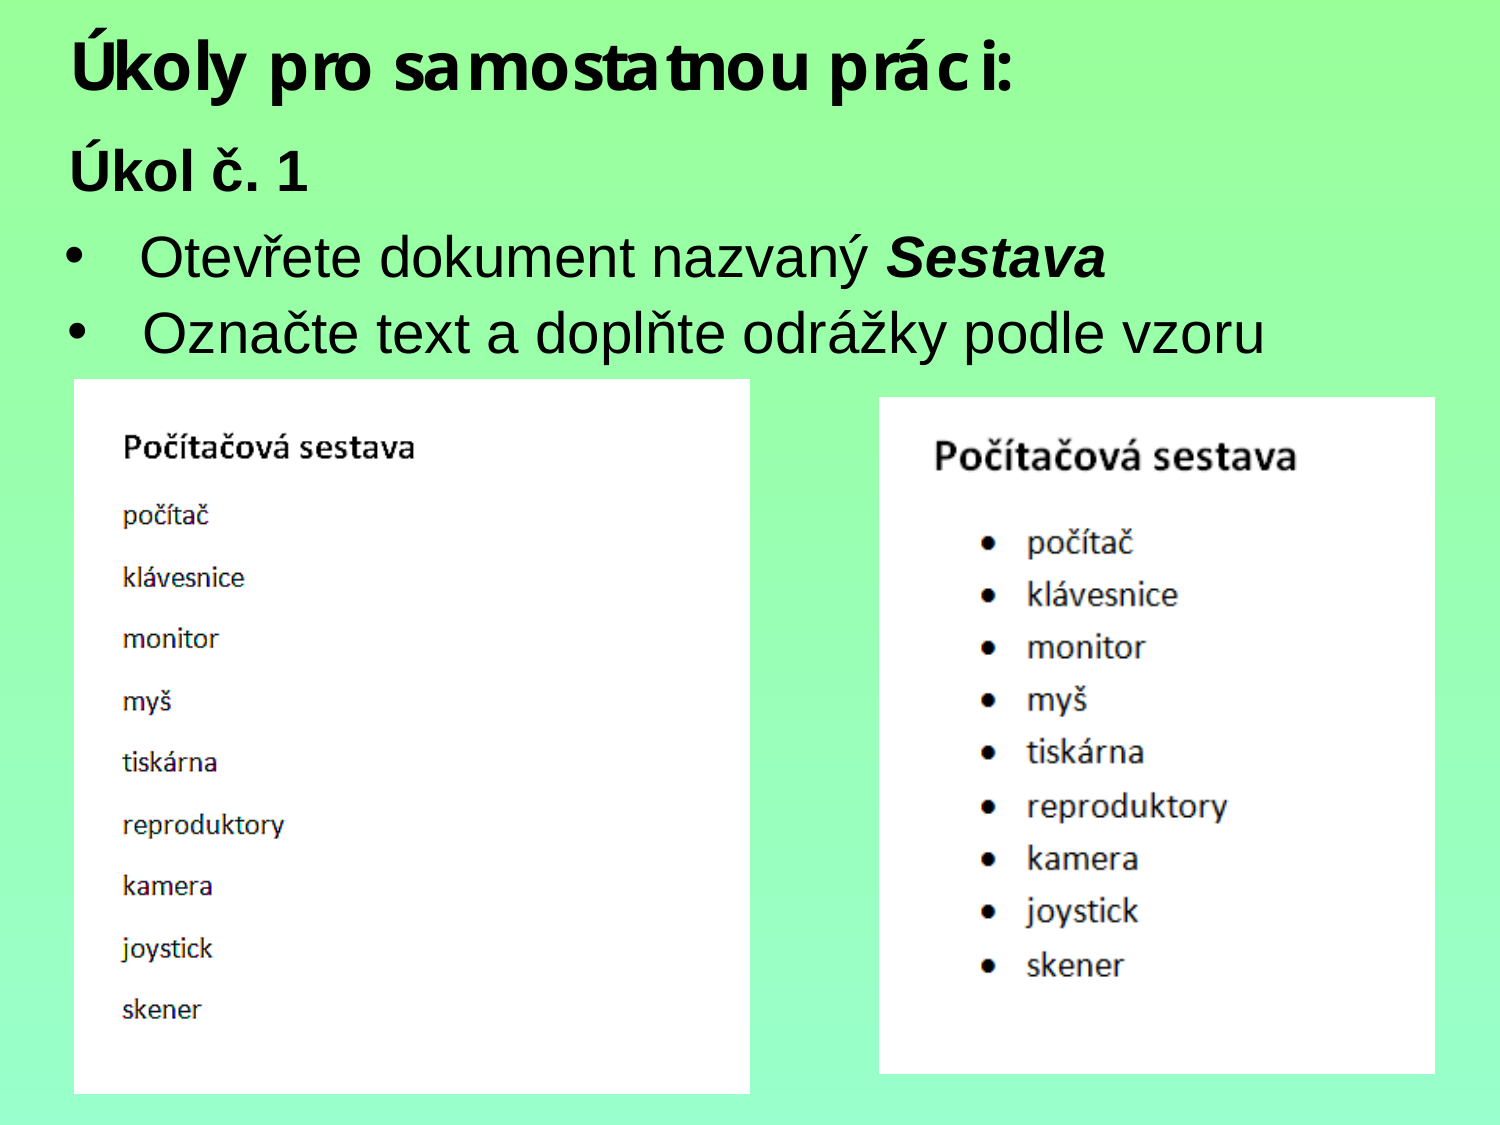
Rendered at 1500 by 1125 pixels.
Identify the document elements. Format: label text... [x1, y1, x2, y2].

text_box Označte text a doplňte odrážky podle vzoru [53, 287, 1435, 373]
picture [879, 396, 1435, 1074]
text_box Otevřete dokument nazvaný Sestava [49, 211, 1353, 297]
text_box Úkol č. 1 [54, 153, 325, 211]
picture [29, 0, 1342, 145]
picture [73, 379, 750, 1095]
